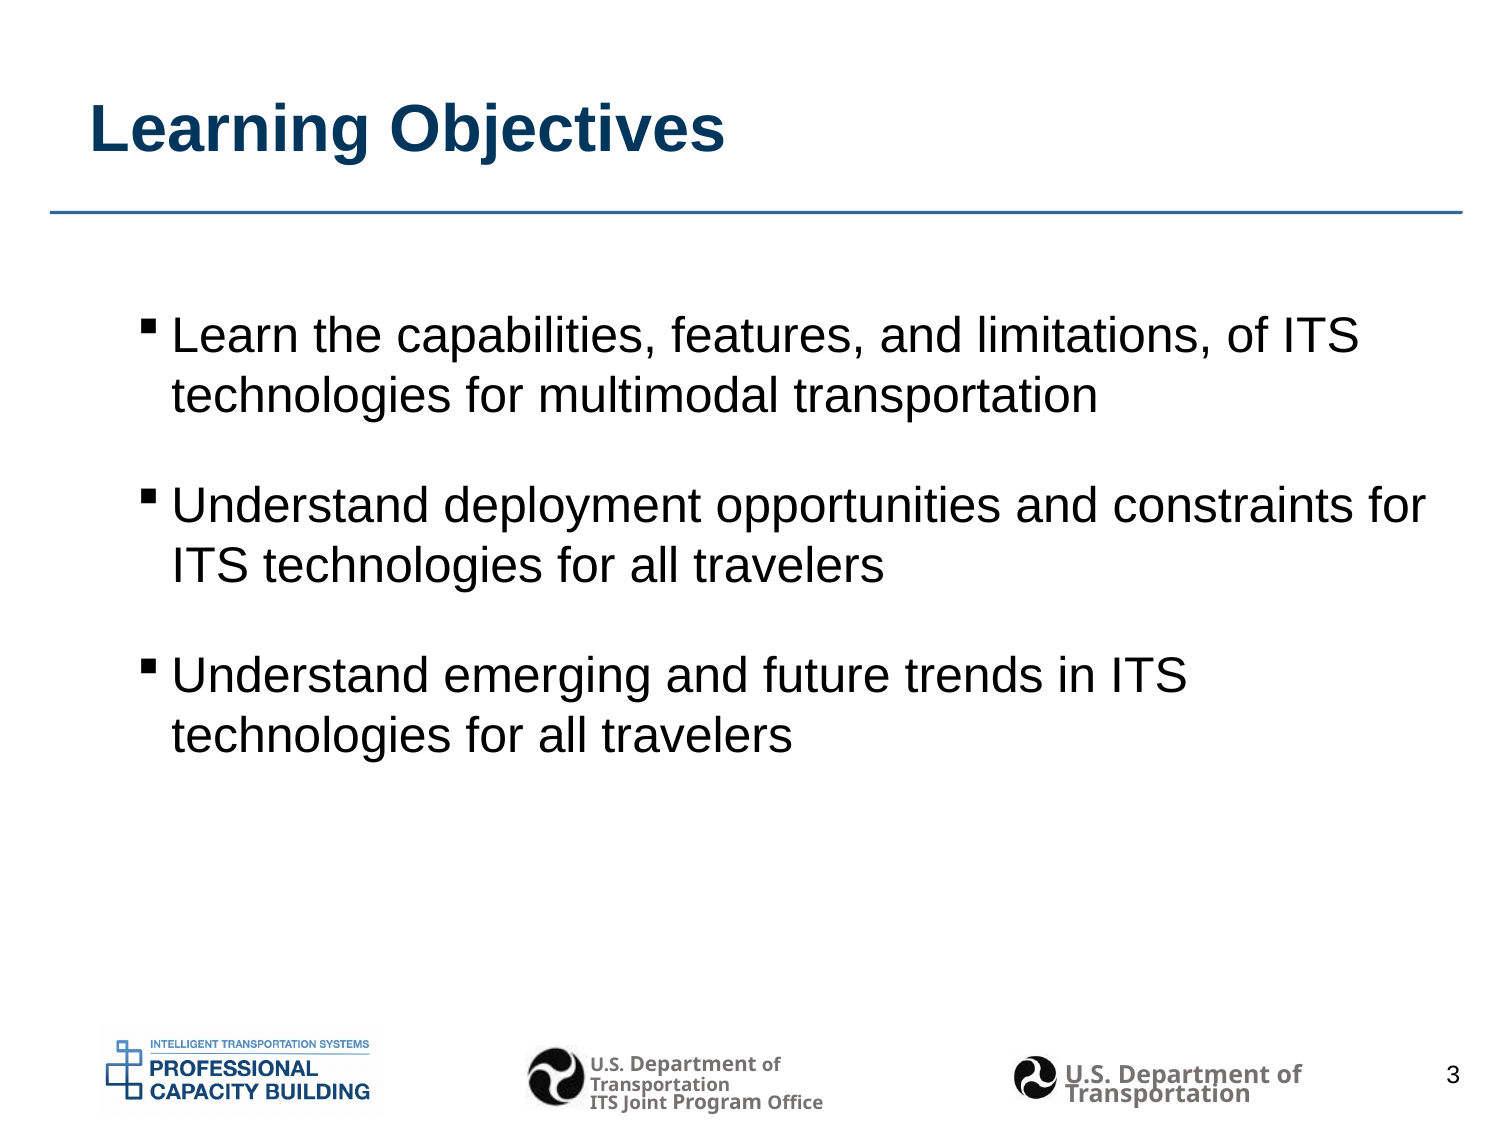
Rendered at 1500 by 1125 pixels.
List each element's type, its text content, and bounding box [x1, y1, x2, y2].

list Learn the capabilities, features, and limitations, of ITS technologies for multimodal transportation Understand deployment opportunities and constraints for ITS technologies for all travelers Understand emerging and future trends in ITS technologies for all travelers [93, 249, 1444, 993]
text_box Learning Objectives [75, 62, 1463, 188]
picture [1012, 1054, 1058, 1100]
picture [525, 1045, 588, 1109]
picture [99, 1025, 384, 1116]
